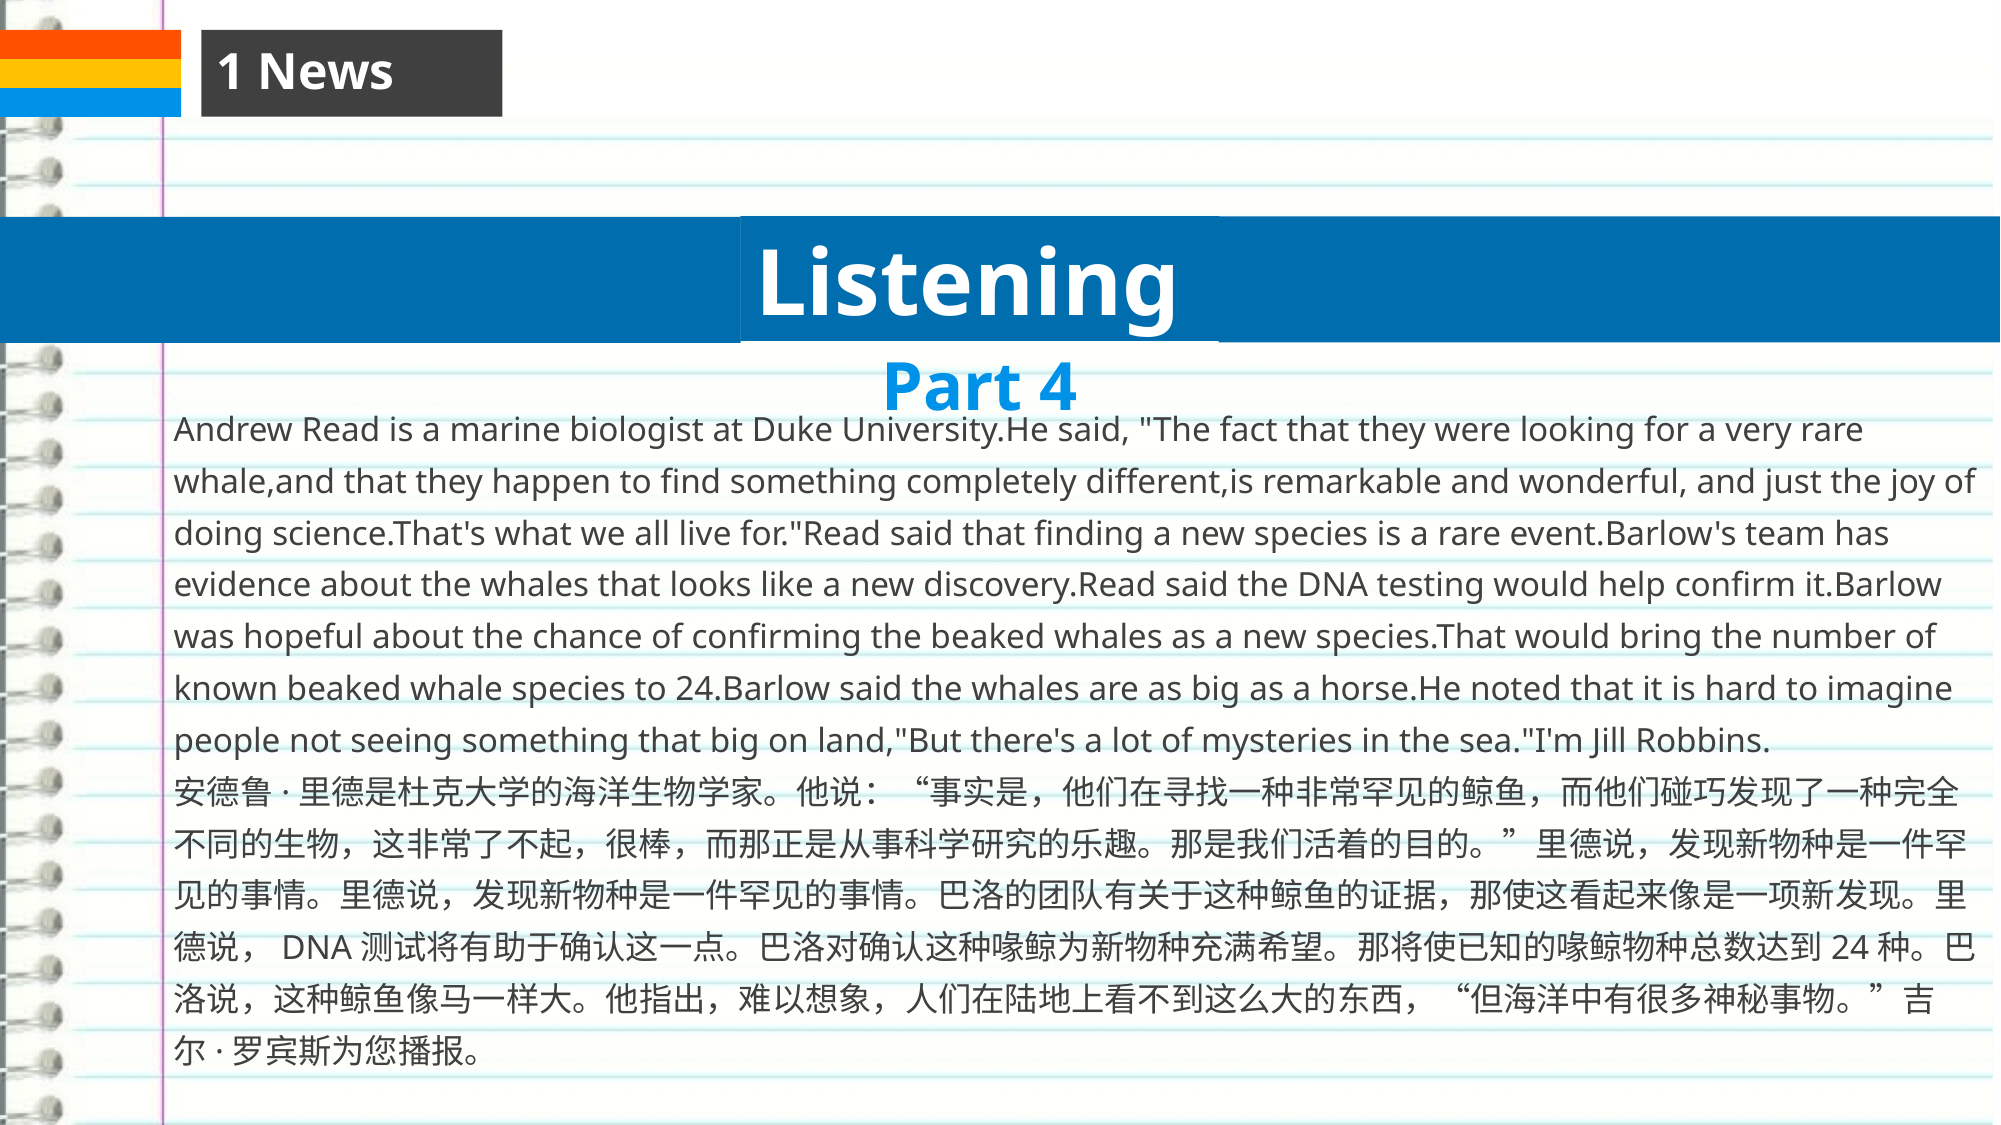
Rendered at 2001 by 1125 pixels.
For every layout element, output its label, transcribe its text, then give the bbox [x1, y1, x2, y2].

list 1 News [200, 29, 503, 118]
text_box [0, 216, 742, 344]
text_box Andrew Read is a marine biologist at Duke University.He said, "The fact that they were looking for a very rare whale,and that they happen to find something completely different,is remarkable and wonderful, and just the joy of doing science.That's what we all live for."Read said that finding a new species is a rare event.Barlow's team has evidence about the whales that looks like a new discovery.Read said the DNA testing would help confirm it.Barlow was hopeful about the chance of confirming the beaked whales as a new species.That would bring the number of known beaked whale species to 24.Barlow said the whales are as big as a horse.He noted that it is hard to imagine people not seeing something that big on land,"But there's a lot of mysteries in the sea."I'm Jill Robbins. 安德鲁·里德是杜克大学的海洋生物学家。他说：“事实是，他们在寻找一种非常罕见的鲸鱼，而他们碰巧发现了一种完全不同的生物，这非常了不起，很棒，而那正是从事科学研究的乐趣。那是我们活着的目的。”里德说，发现新物种是一件罕见的事情。里德说，发现新物种是一件罕见的事情。巴洛的团队有关于这种鲸鱼的证据，那使这看起来像是一项新发现。里德说，DNA测试将有助于确认这一点。巴洛对确认这种喙鲸为新物种充满希望。那将使已知的喙鲸物种总数达到24种。巴洛说，这种鲸鱼像马一样大。他指出，难以想象，人们在陆地上看不到这么大的东西，“但海洋中有很多神秘事物。”吉尔·罗宾斯为您播报。 [158, 388, 2000, 1078]
text_box Listening [742, 216, 1218, 341]
picture [0, 0, 2001, 1125]
text_box Part 4 [819, 312, 1140, 432]
text_box [1218, 215, 2000, 343]
